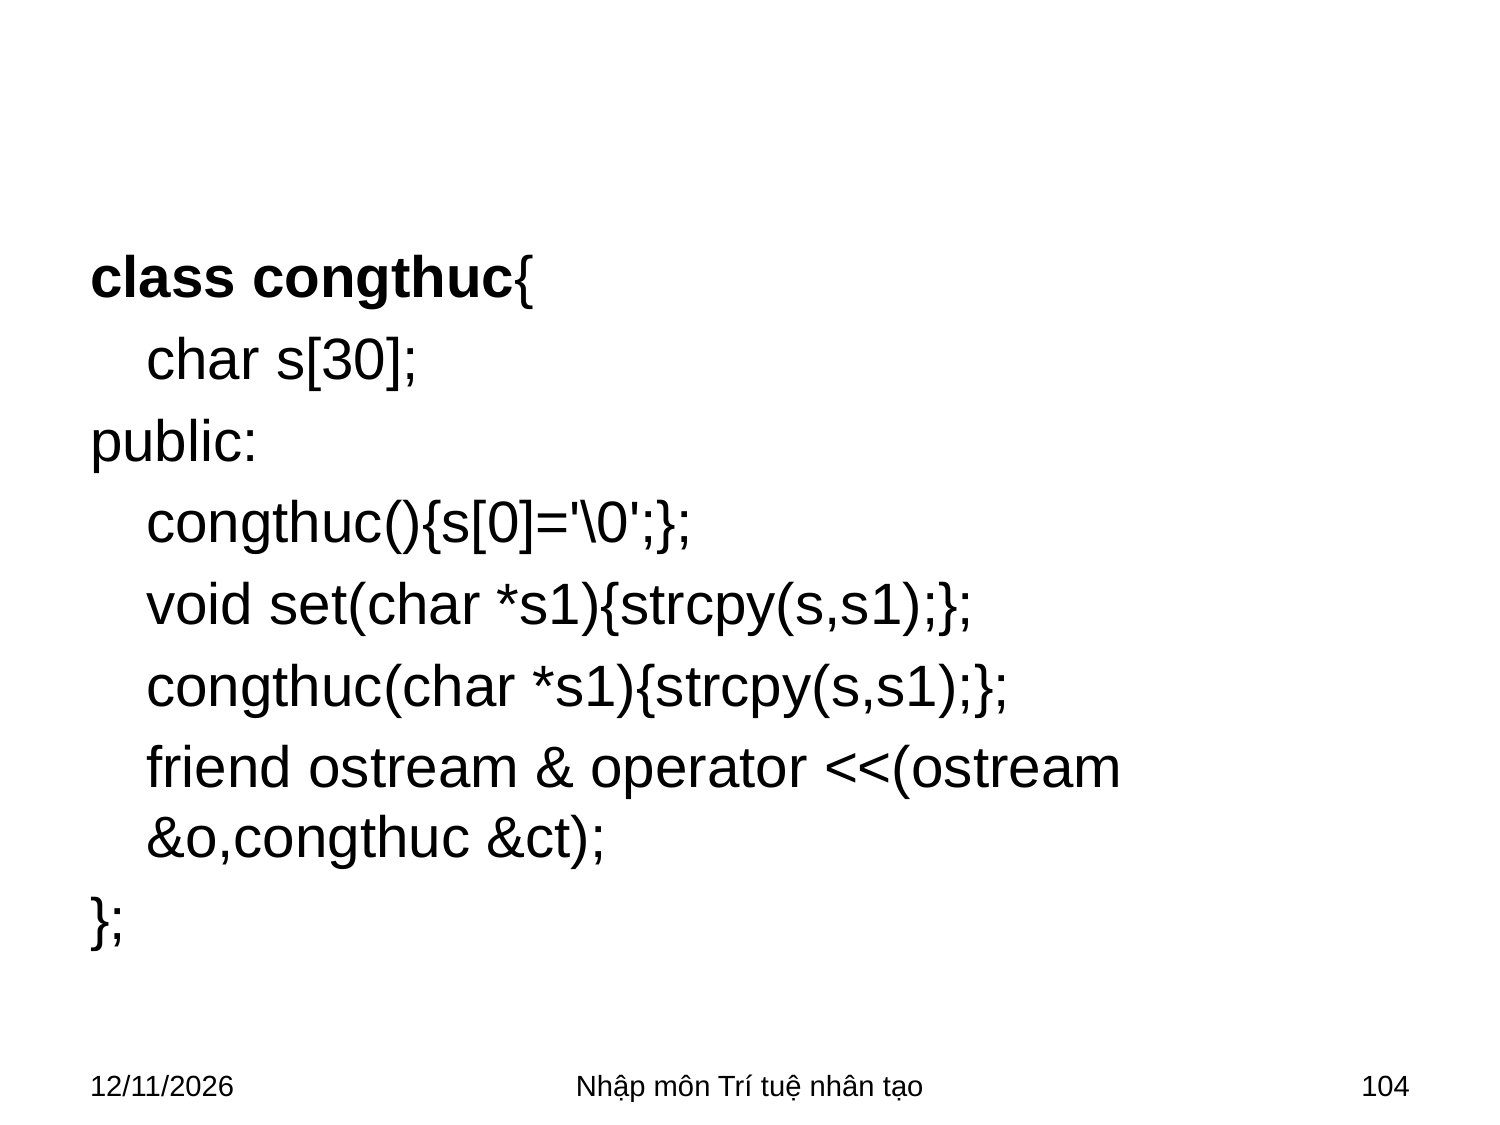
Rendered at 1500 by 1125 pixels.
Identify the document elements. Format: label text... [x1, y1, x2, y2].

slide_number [74, 1024, 426, 1103]
slide_number 104 [1074, 1024, 1426, 1103]
list class congthuc{ char s[30]; public: congthuc(){s[0]='\0';}; void set(char *s1){strcpy(s,s1);}; congthuc(char *s1){strcpy(s,s1);}; friend ostream & operator <<(ostream &o,congthuc &ct); }; [75, 231, 1425, 1000]
footer Nhập môn Trí tuệ nhân tạo [512, 1024, 988, 1103]
